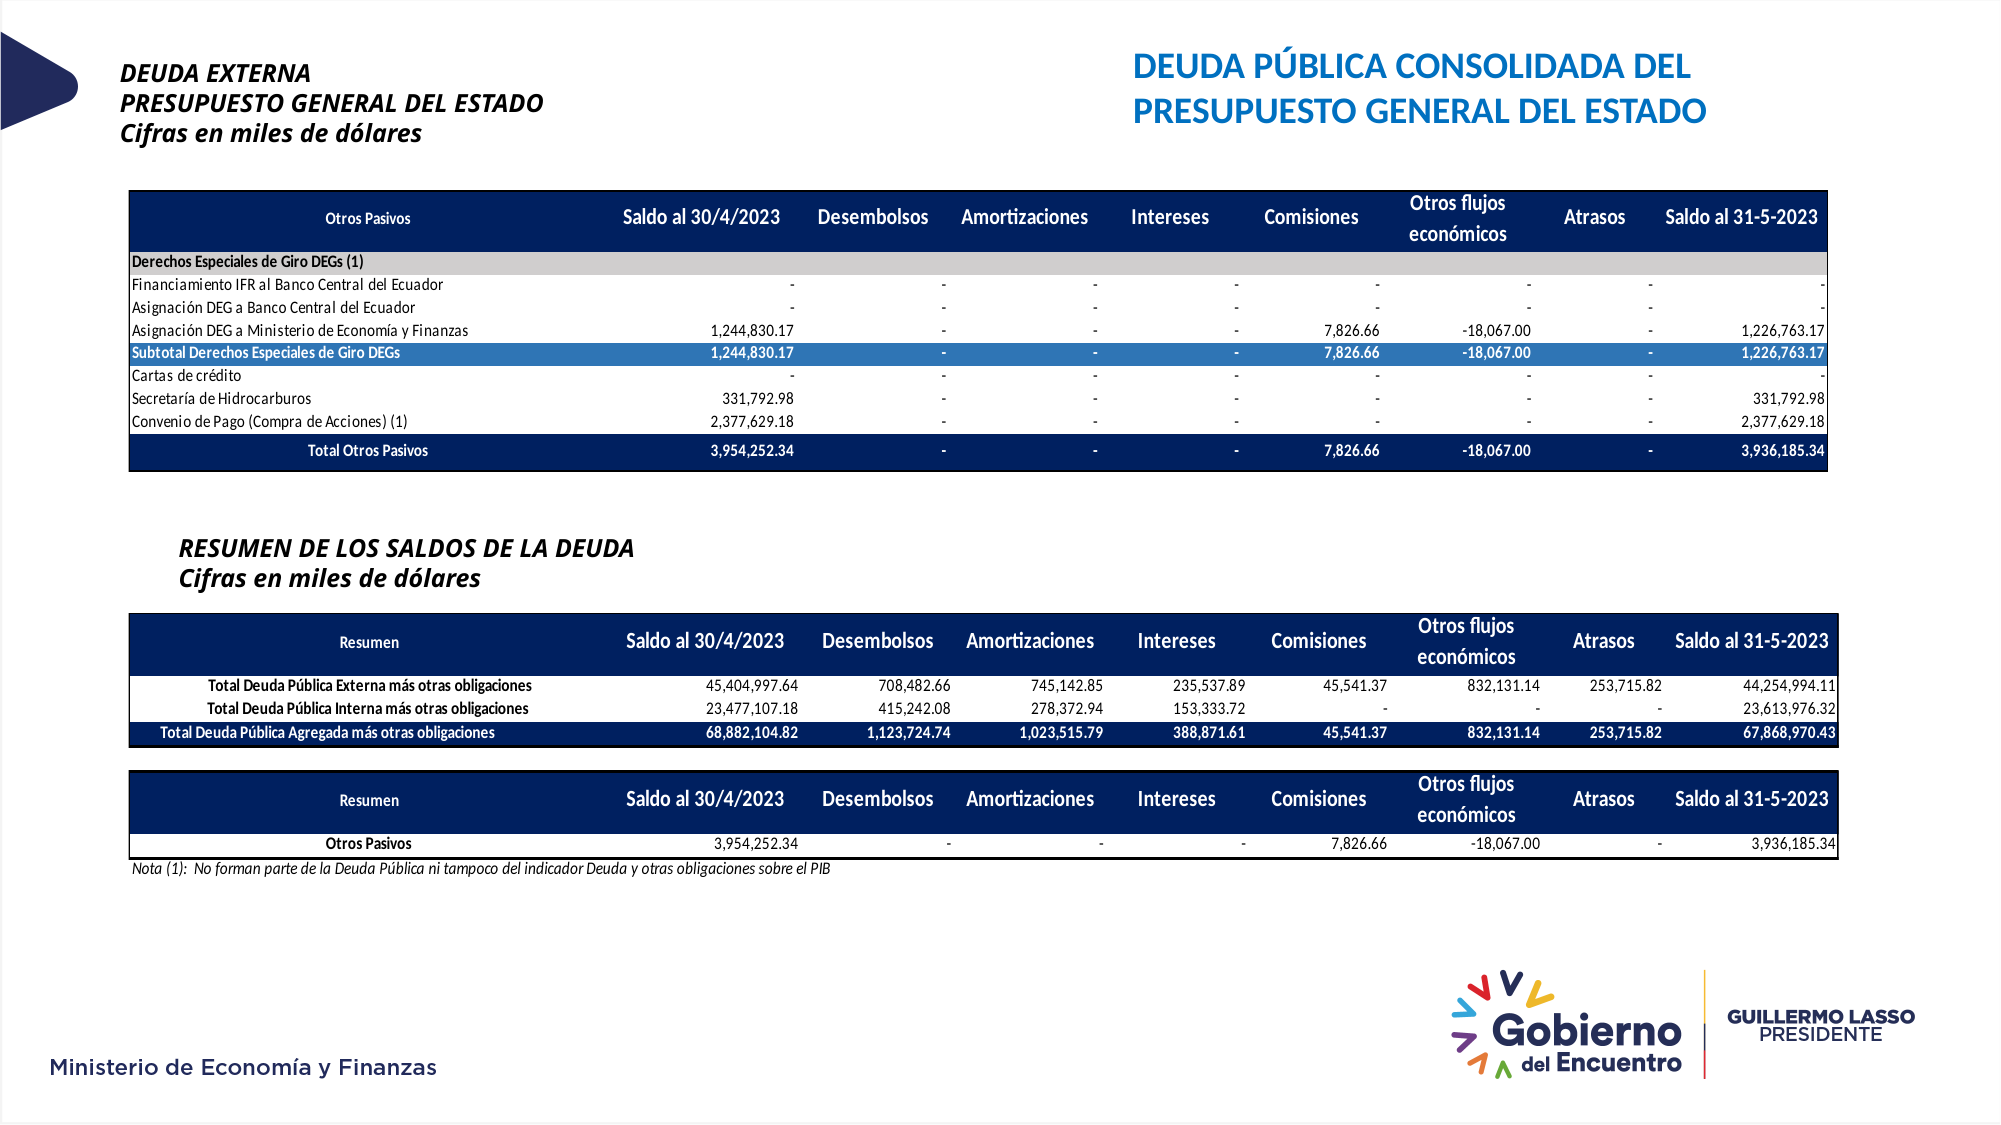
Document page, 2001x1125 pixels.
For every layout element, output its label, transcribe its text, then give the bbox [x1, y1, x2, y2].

text_box DEUDA EXTERNA PRESUPUESTO GENERAL DEL ESTADO Cifras en miles de dólares [104, 52, 801, 153]
text_box DEUDA PÚBLICA CONSOLIDADA DEL PRESUPUESTO GENERAL DEL ESTADO [1118, 33, 1863, 138]
picture [0, 0, 2001, 1125]
text_box RESUMEN DE LOS SALDOS DE LA DEUDA Cifras en miles de dólares [163, 525, 860, 599]
